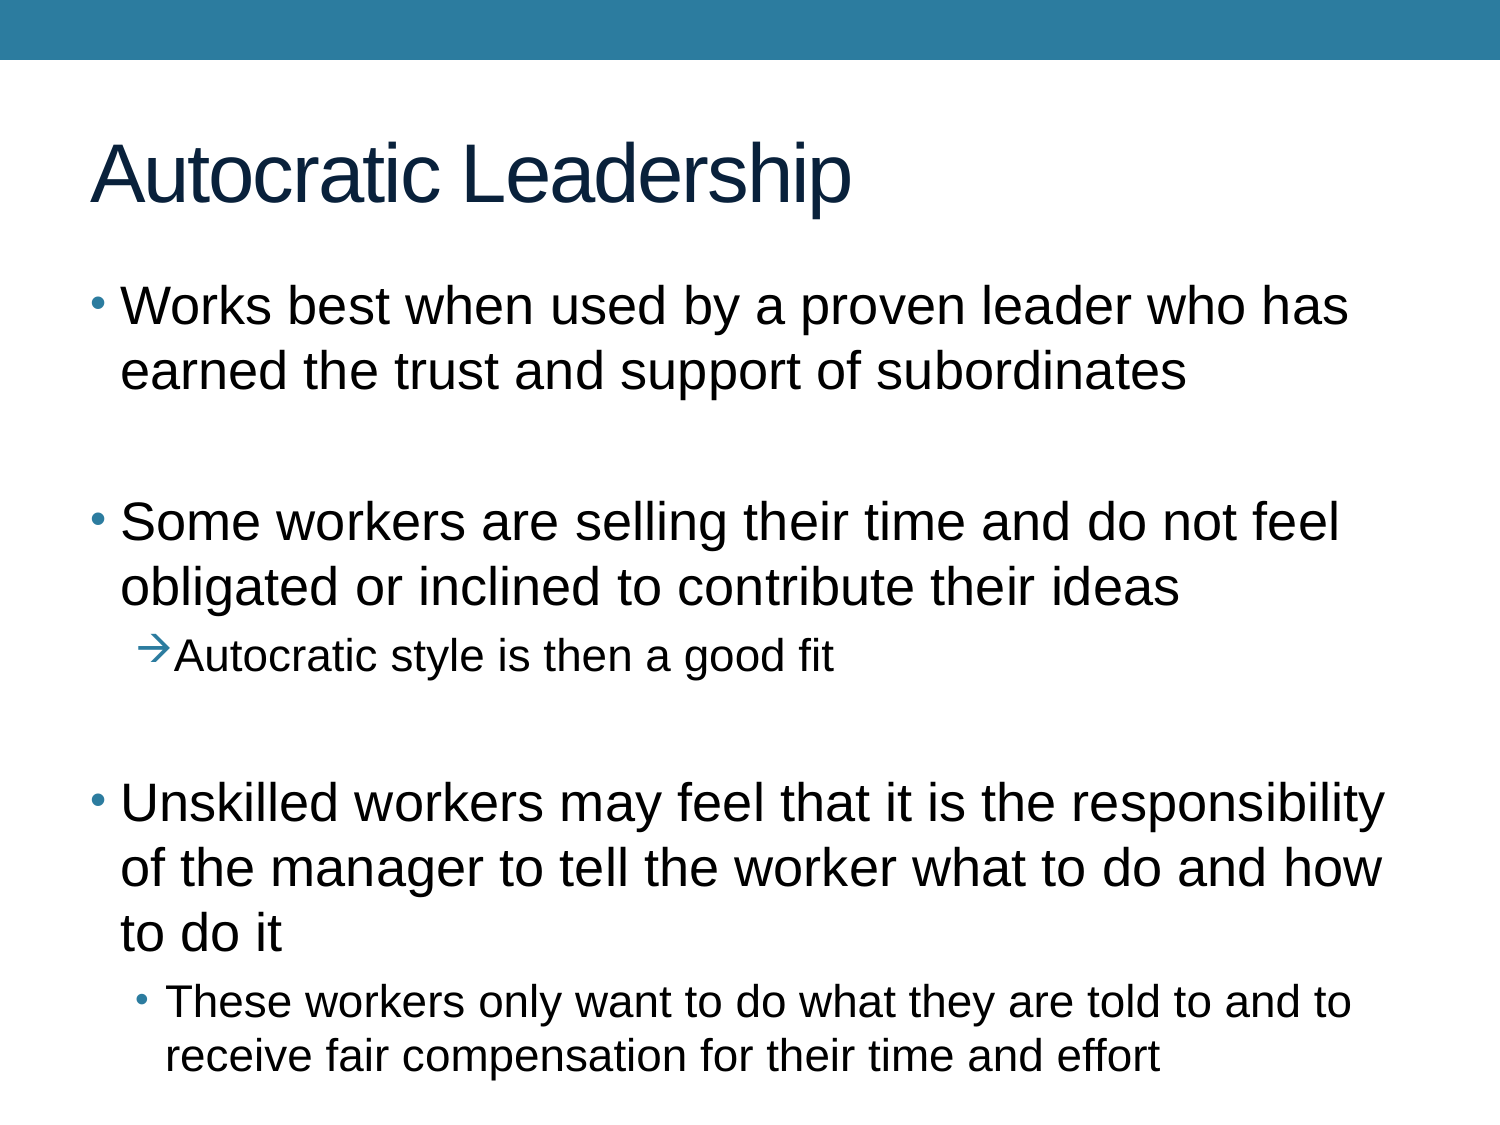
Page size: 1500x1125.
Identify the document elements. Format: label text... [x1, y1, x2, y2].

list Works best when used by a proven leader who has earned the trust and support of subordinates Some workers are selling their time and do not feel obligated or inclined to contribute their ideas Autocratic style is then a good fit Unskilled workers may feel that it is the responsibility of the manager to tell the worker what to do and how to do it These workers only want to do what they are told to and to receive fair compensation for their time and effort [75, 262, 1425, 1063]
title Autocratic Leadership [75, 87, 1425, 250]
